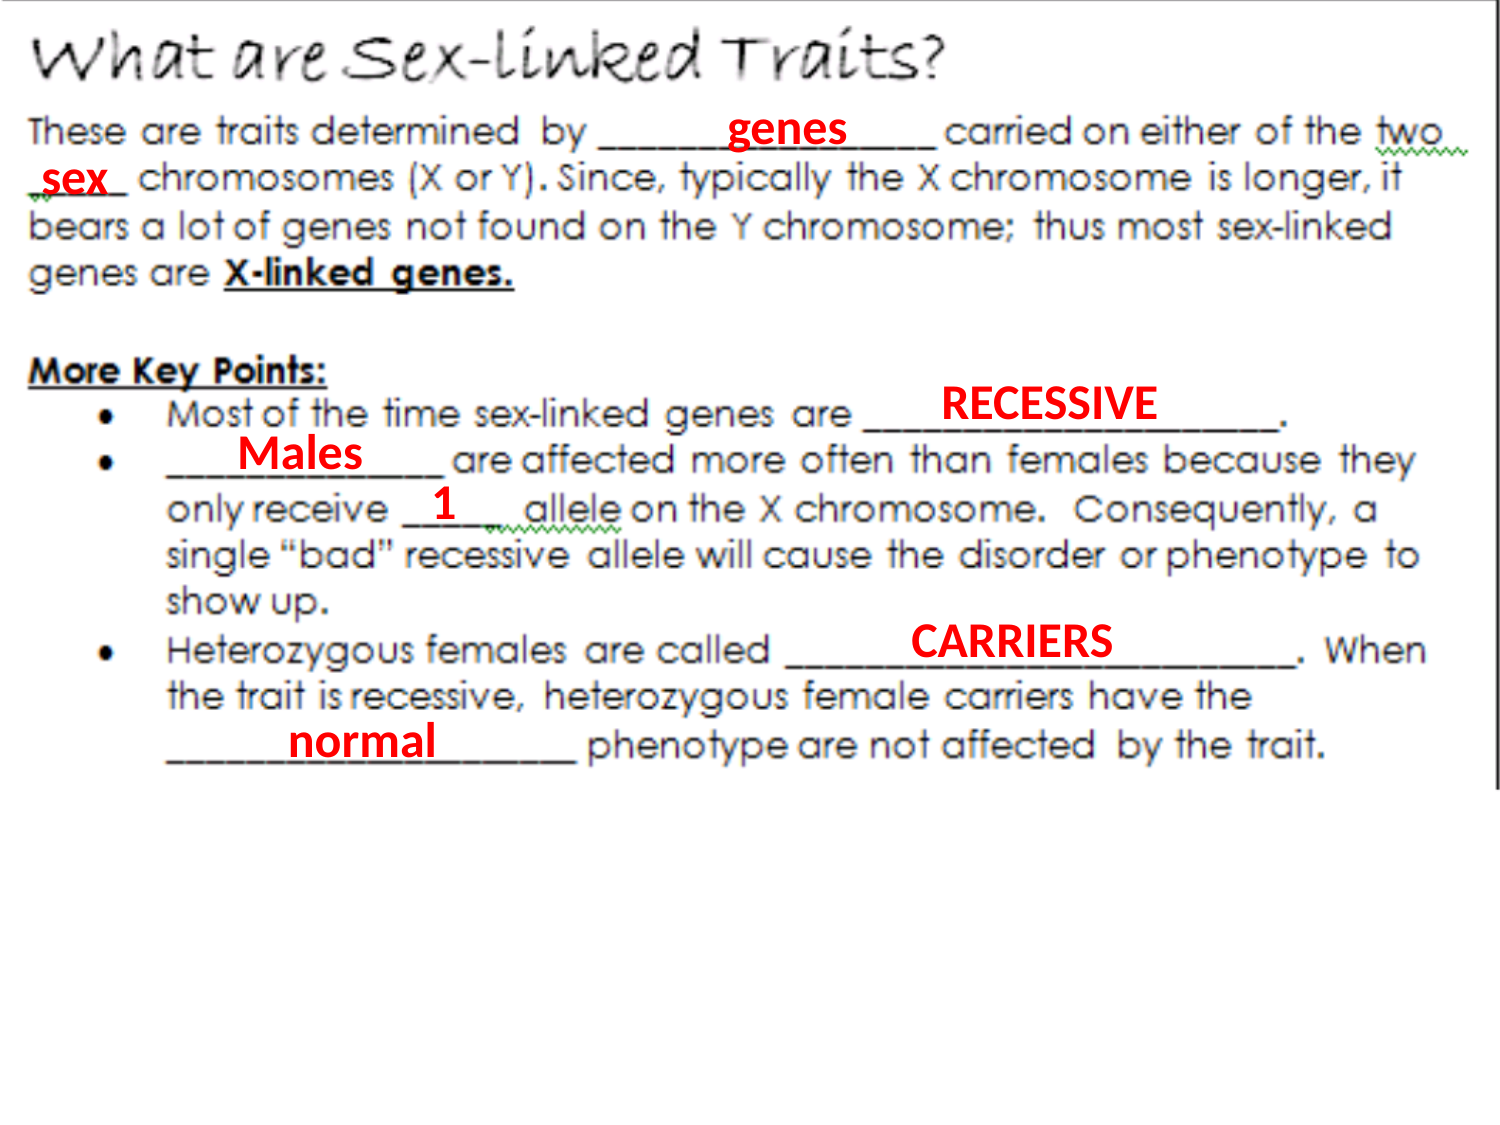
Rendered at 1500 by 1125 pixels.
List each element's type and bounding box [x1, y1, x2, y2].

picture [0, 0, 1500, 874]
